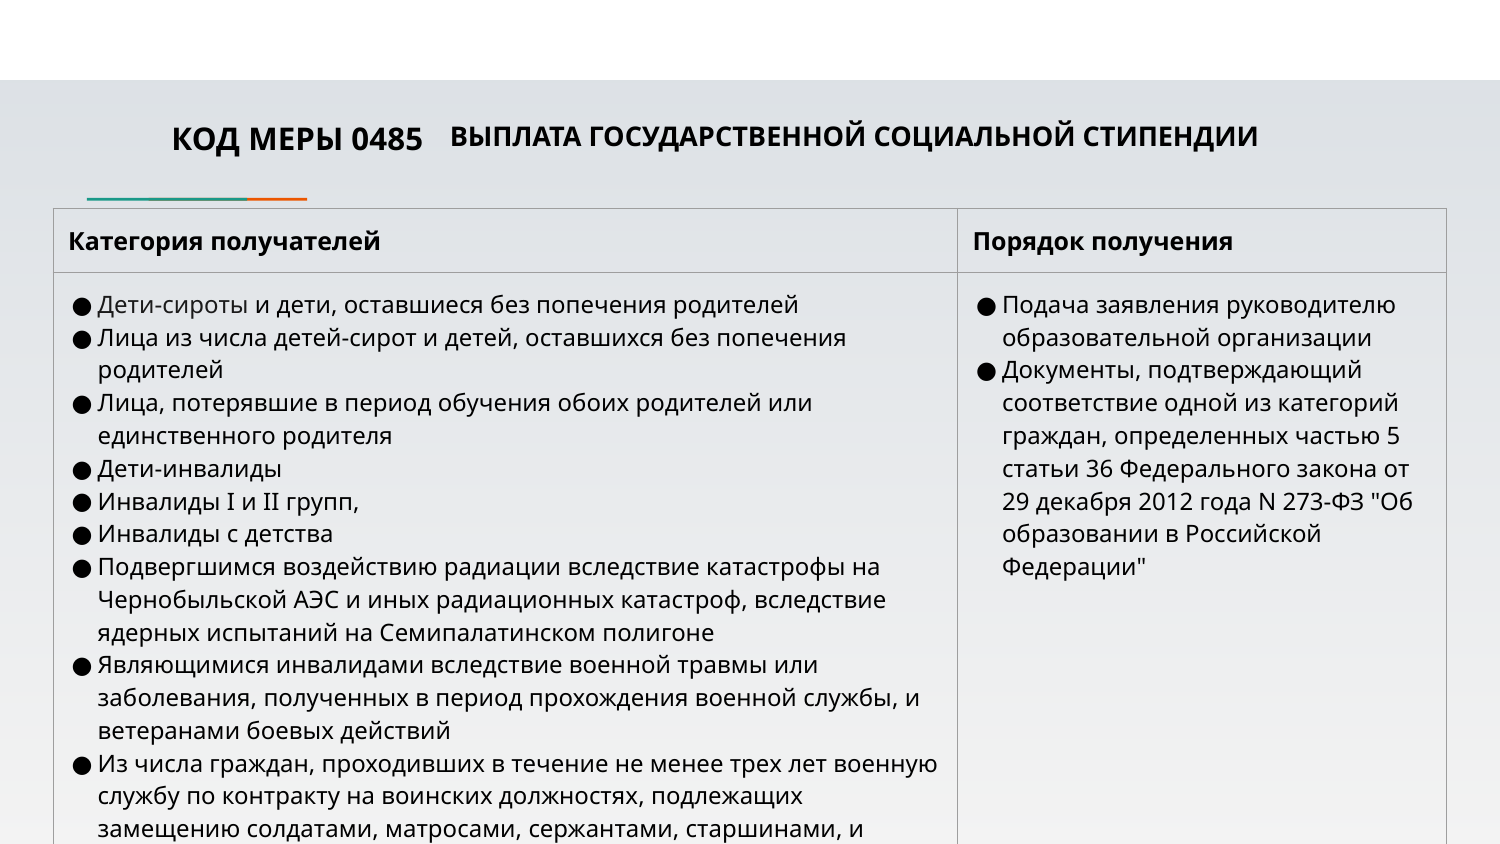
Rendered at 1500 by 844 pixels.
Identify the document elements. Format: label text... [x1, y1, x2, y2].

table_cell Дети-сироты и дети, оставшиеся без попечения родителей Лица из числа детей-сирот и детей, оставшихся без попечения родителей Лица, потерявшие в период обучения обоих родителей или единственного родителя Дети-инвалиды Инвалиды I и II групп, Инвалиды с детства Подвергшимся воздействию радиации вследствие катастрофы на Чернобыльской АЭС и иных радиационных катастроф, вследствие ядерных испытаний на Семипалатинском полигоне Являющимися инвалидами вследствие военной травмы или заболевания, полученных в период прохождения военной службы, и ветеранами боевых действий Из числа граждан, проходивших в течение не менее трех лет военную службу по контракту на воинских должностях, подлежащих замещению солдатами, матросами, сержантами, старшинами, и уволенных с военной службы по основаниям, предусмотренным подпунктами "б" - "г" пункта 1, подпунктом "а" пункта 2 и подпунктами "а" - "в" пункта 3 статьи 51 Федерального закона от 28 марта 1998 года N 53-ФЗ "О воинской обязанности и военной службе" Получившим государственную социальную помощь [54, 273, 957, 844]
title ВЫПЛАТА ГОСУДАРСТВЕННОЙ СОЦИАЛЬНОЙ СТИПЕНДИИ [438, 80, 1384, 197]
table_cell Подача заявления руководителю образовательной организации Документы, подтверждающий соответствие одной из категорий граждан, определенных частью 5 статьи 36 Федерального закона от 29 декабря 2012 года N 273-ФЗ "Об образовании в Российской Федерации" [958, 273, 1446, 844]
table_header Категория получателей [54, 209, 957, 272]
text_box КОД МЕРЫ 0485 [122, 79, 439, 196]
table_header Порядок получения [958, 209, 1446, 272]
